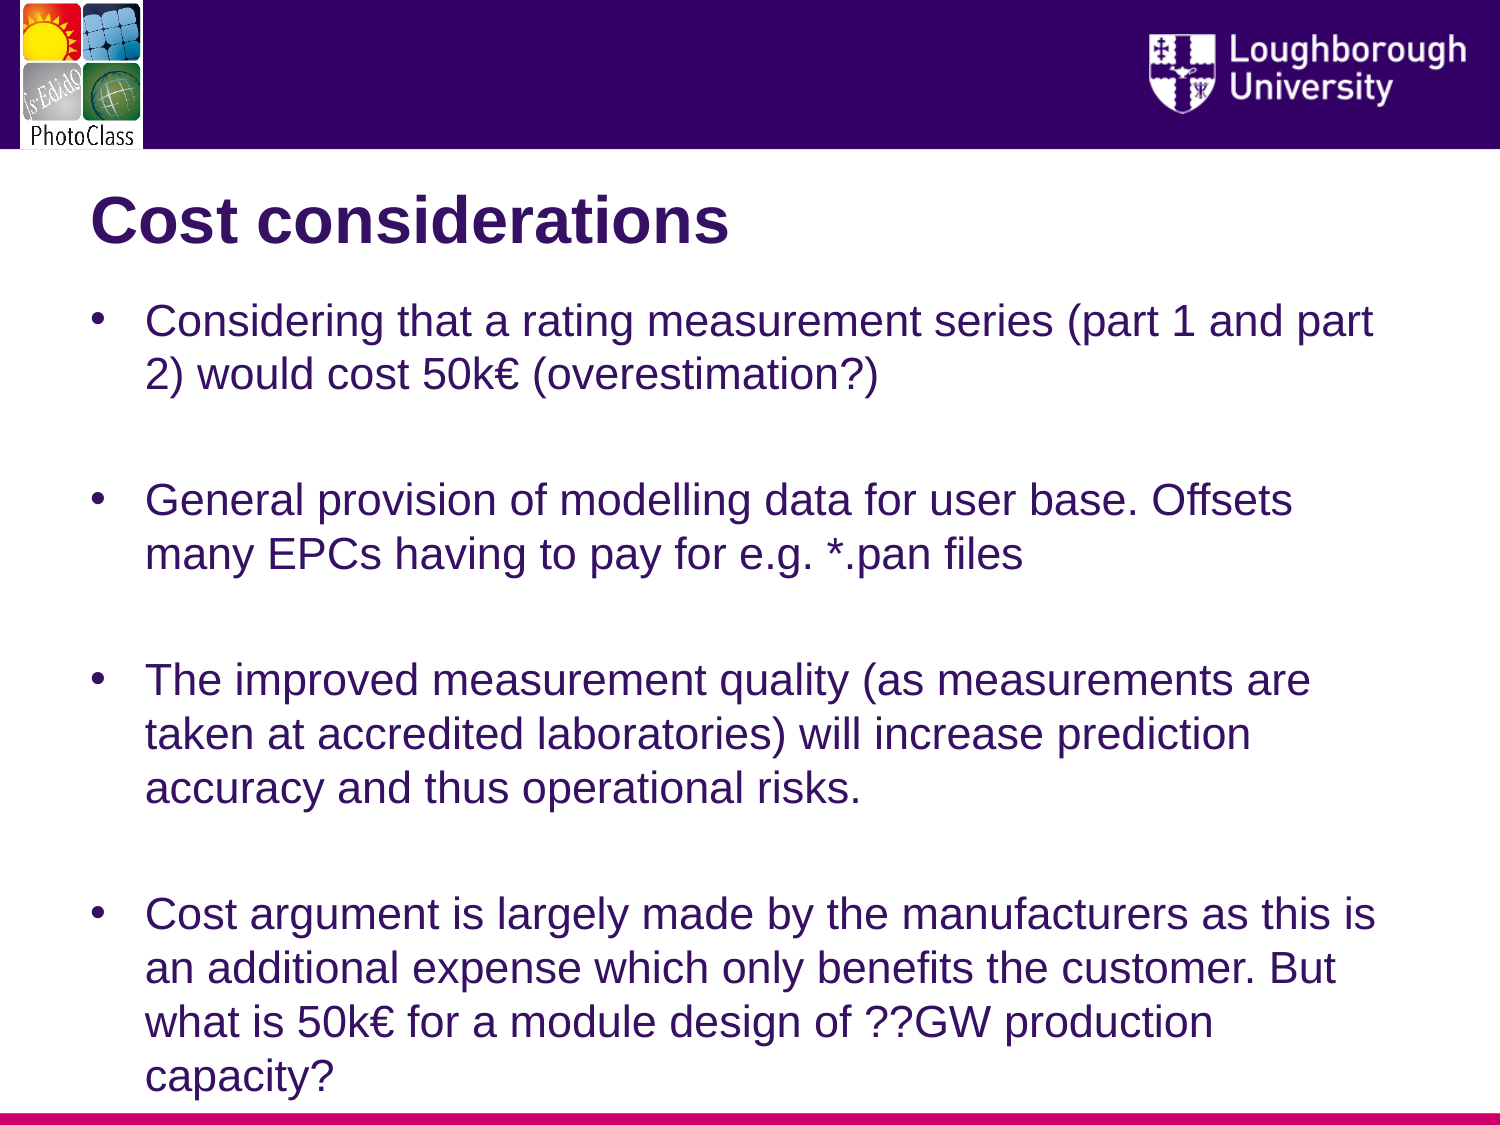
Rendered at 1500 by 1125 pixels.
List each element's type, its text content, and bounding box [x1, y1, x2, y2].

picture [0, 0, 1500, 1125]
title Cost considerations [75, 150, 1425, 283]
list Considering that a rating measurement series (part 1 and part 2) would cost 50k€ (overestimation?) General provision of modelling data for user base. Offsets many EPCs having to pay for e.g. *.pan files The improved measurement quality (as measurements are taken at accredited laboratories) will increase prediction accuracy and thus operational risks. Cost argument is largely made by the manufacturers as this is an additional expense which only benefits the customer. But what is 50k€ for a module design of ??GW production capacity? [75, 283, 1425, 1114]
